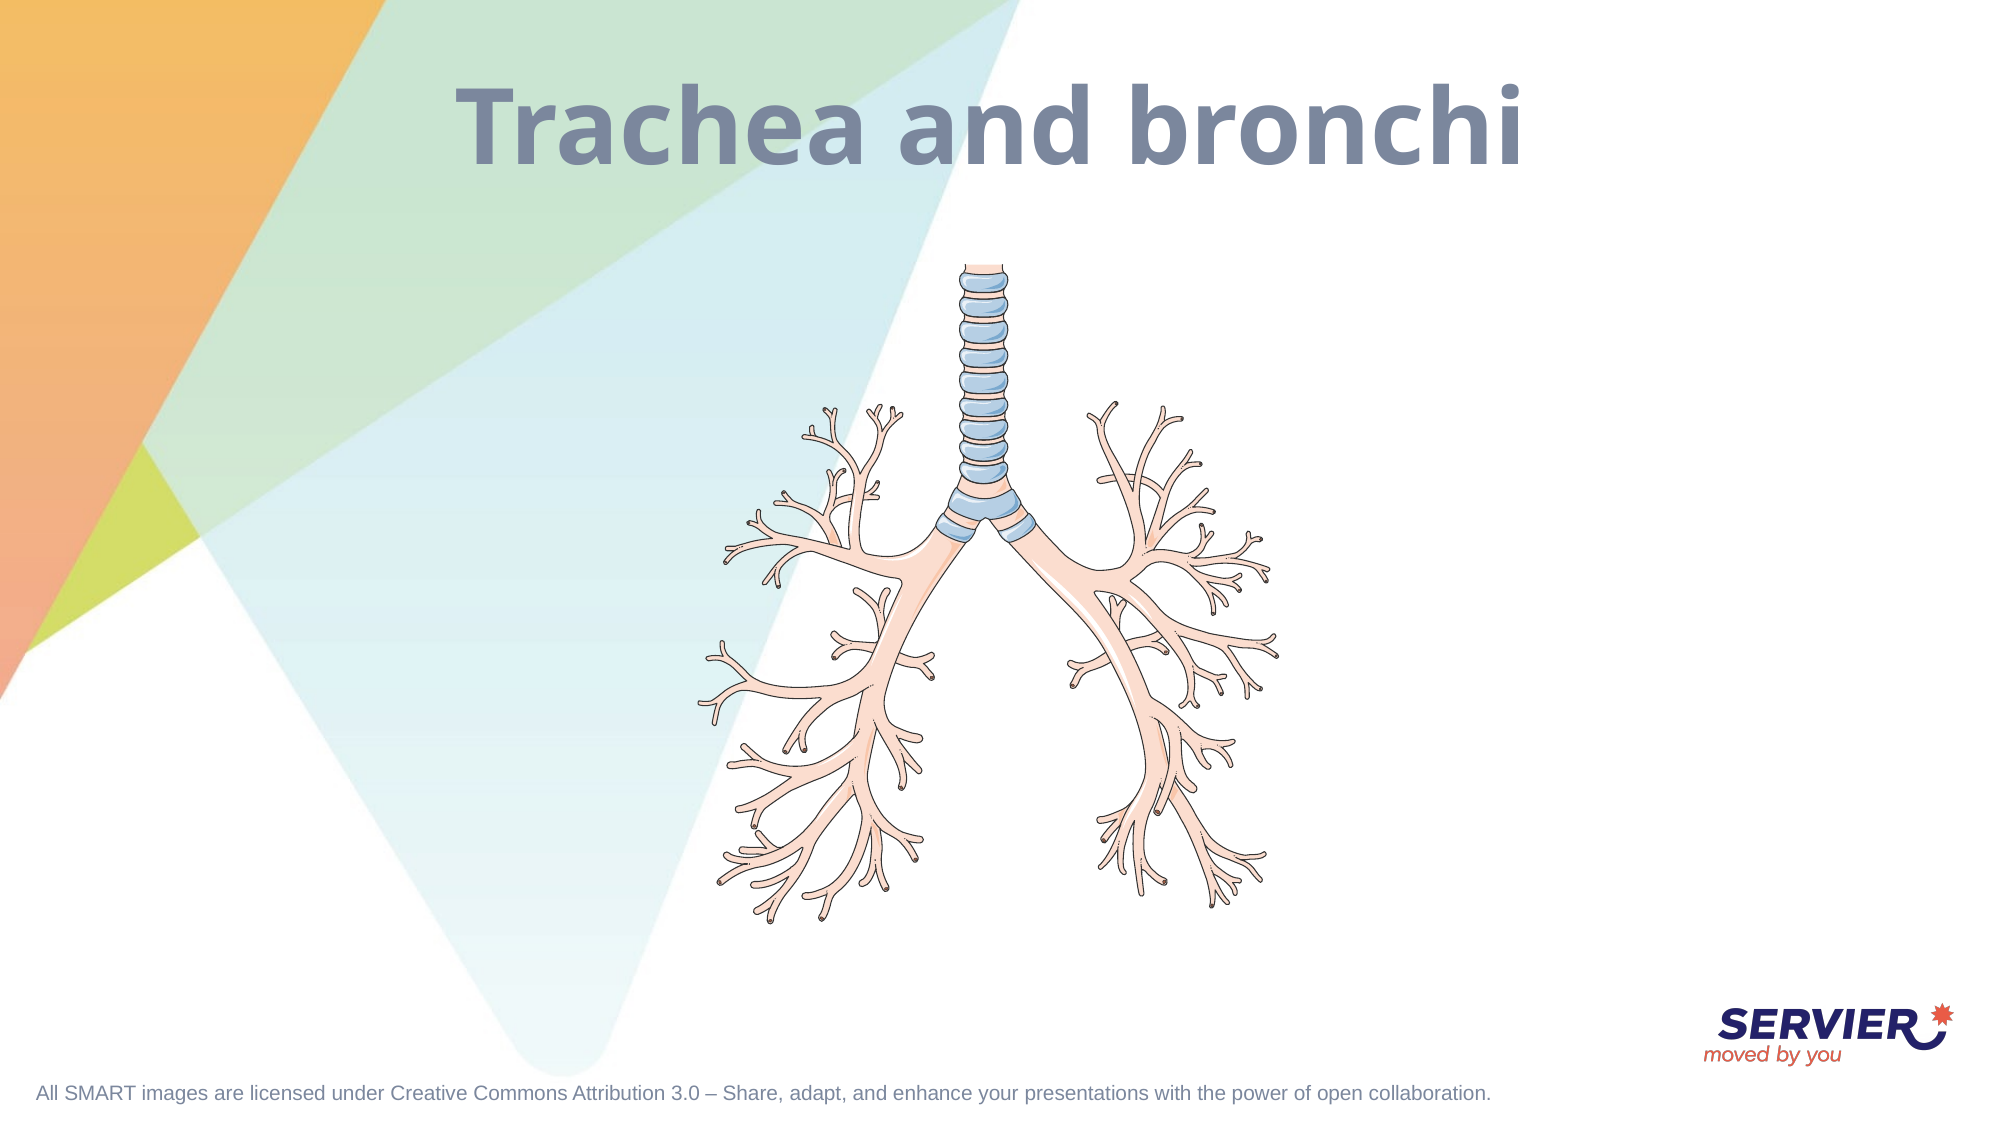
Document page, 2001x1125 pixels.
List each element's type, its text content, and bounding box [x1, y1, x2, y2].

title Trachea and bronchi [54, 12, 1926, 232]
picture [0, 0, 2001, 1125]
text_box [697, 264, 1279, 925]
